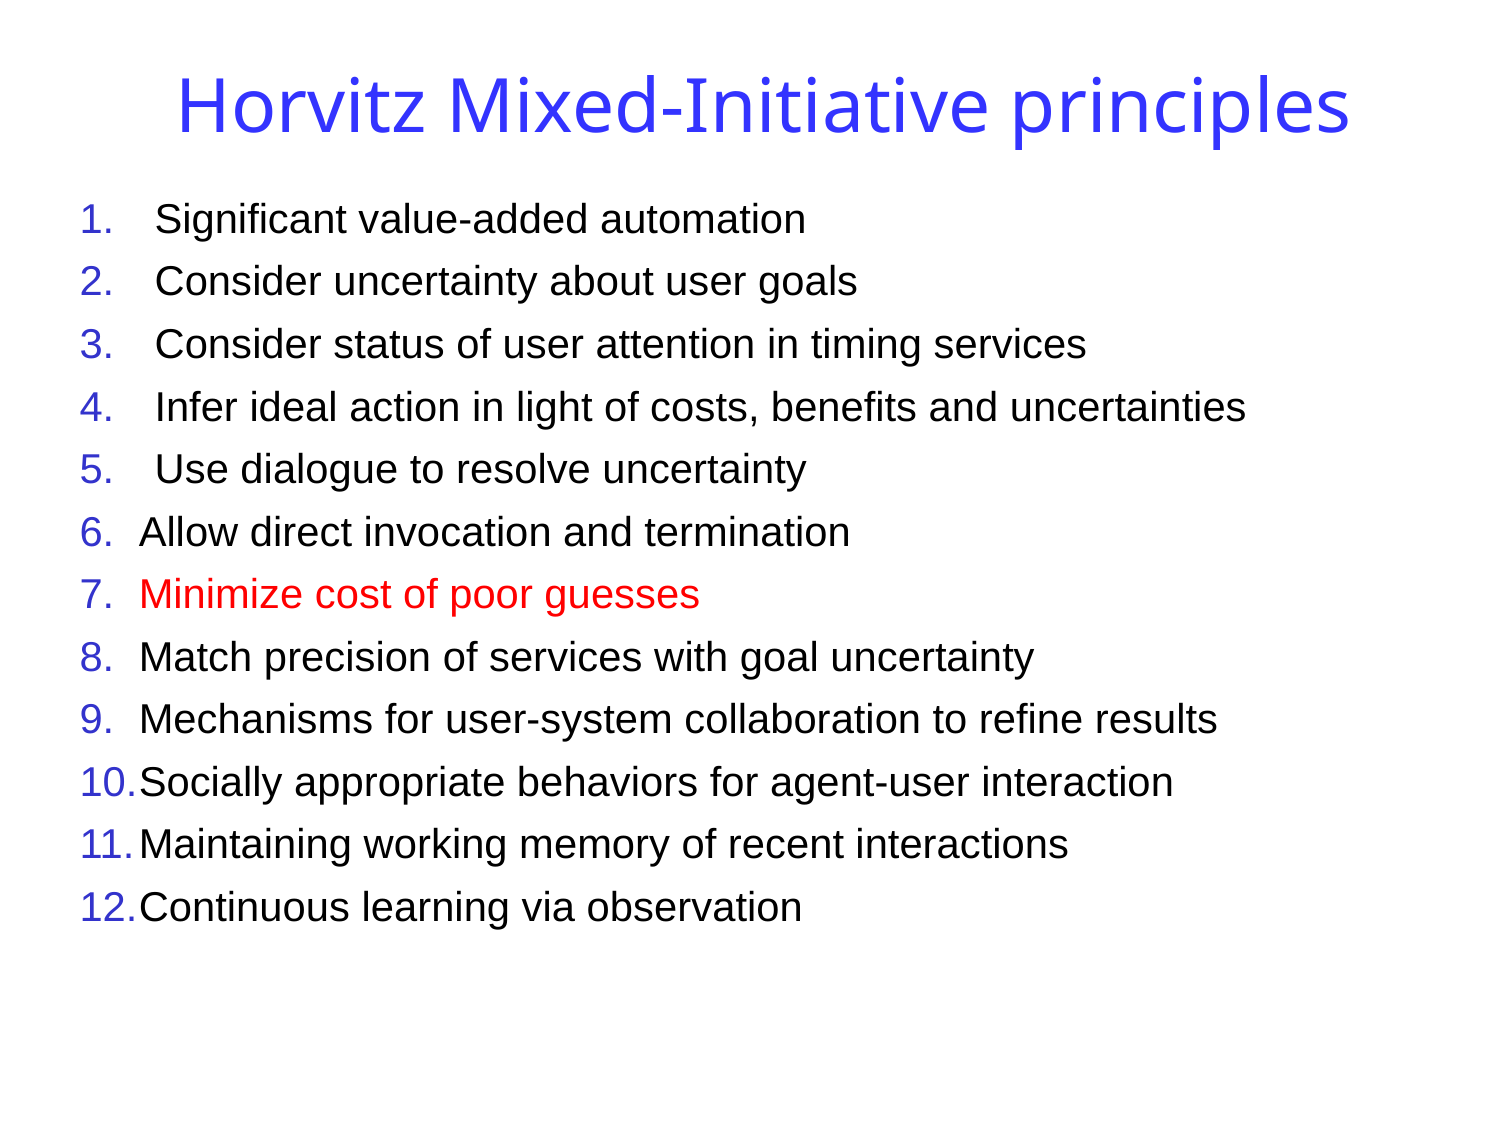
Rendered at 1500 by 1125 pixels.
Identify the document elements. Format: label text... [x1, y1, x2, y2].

text_box Significant value-added automation Consider uncertainty about user goals Consider status of user attention in timing services Infer ideal action in light of costs, benefits and uncertainties Use dialogue to resolve uncertainty Allow direct invocation and termination Minimize cost of poor guesses Match precision of services with goal uncertainty Mechanisms for user-system collaboration to refine results Socially appropriate behaviors for agent-user interaction Maintaining working memory of recent interactions Continuous learning via observation [64, 101, 1453, 840]
title Horvitz Mixed-Initiative principles [126, 3, 1402, 101]
